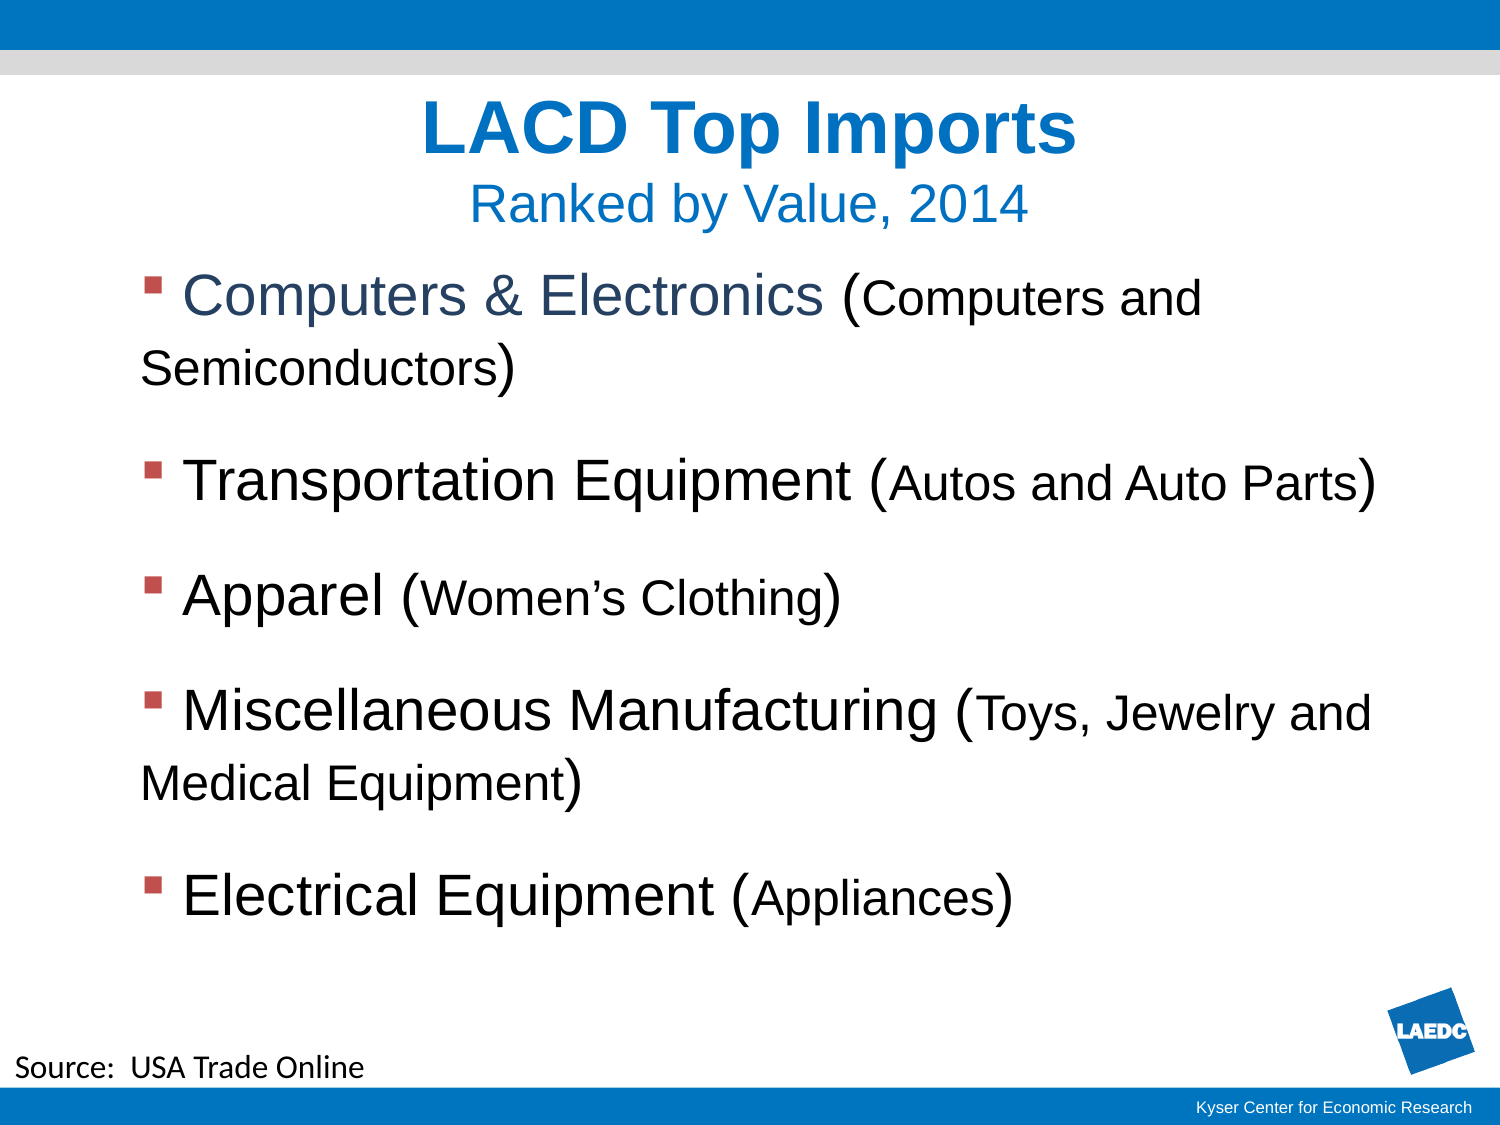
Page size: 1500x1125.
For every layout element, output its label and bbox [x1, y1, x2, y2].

text_box [0, 0, 1500, 1125]
